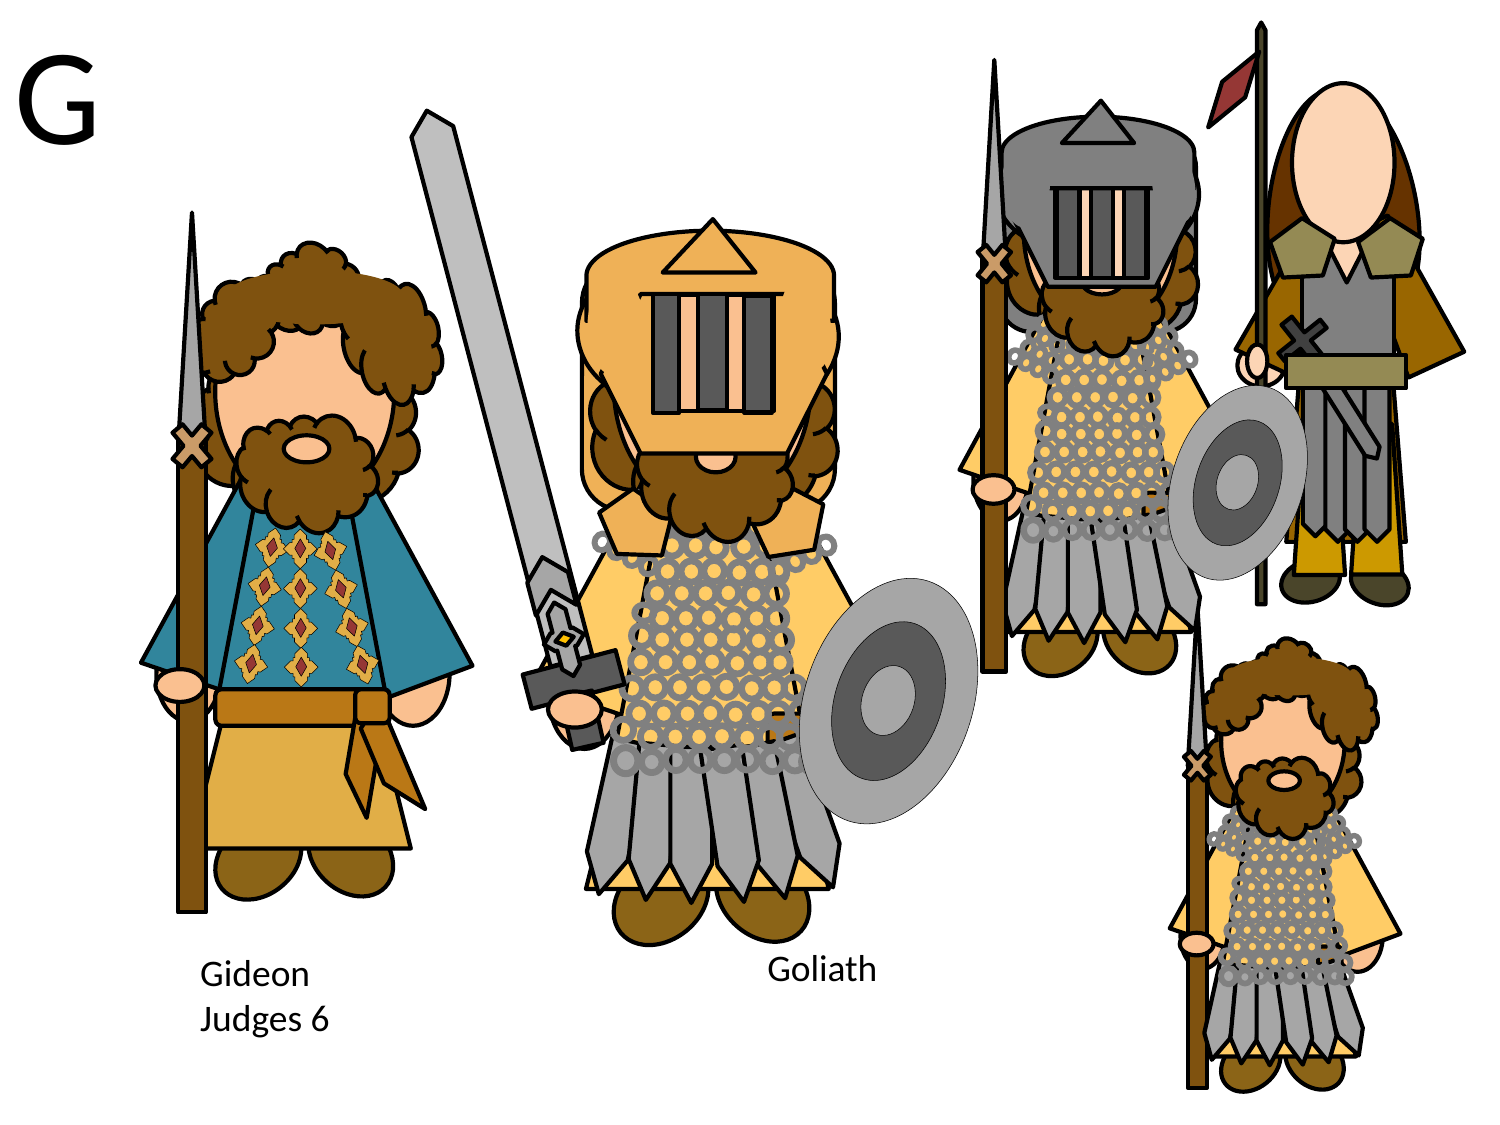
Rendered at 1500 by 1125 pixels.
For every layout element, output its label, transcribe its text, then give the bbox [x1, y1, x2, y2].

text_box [458, 100, 973, 941]
text_box Goliath [752, 948, 940, 997]
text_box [970, 59, 1304, 673]
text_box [1177, 604, 1384, 1089]
text_box Gideon Judges 6 [185, 941, 373, 1046]
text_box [155, 212, 451, 913]
text_box G [0, 0, 150, 180]
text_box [1219, 22, 1435, 605]
